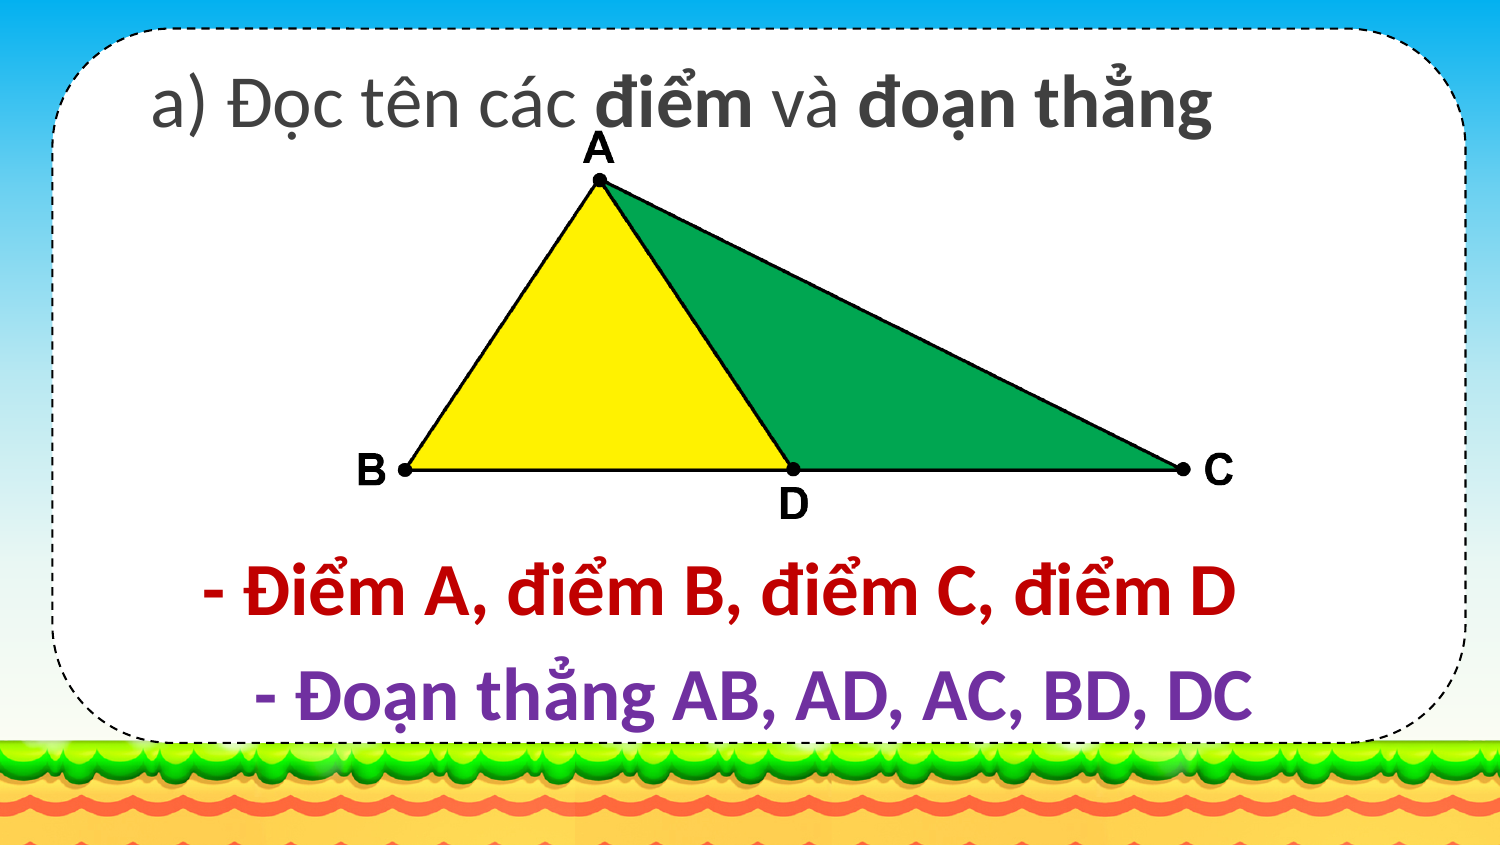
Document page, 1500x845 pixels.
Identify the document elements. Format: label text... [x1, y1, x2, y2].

text_box - Đoạn thẳng AB, AD, AC, BD, DC [239, 620, 1270, 743]
picture [0, 30, 1500, 845]
text_box a) Đọc tên các điểm và đoạn thẳng [135, 27, 1229, 150]
text_box - Điểm A, điểm B, điểm C, điểm D [187, 515, 1254, 638]
picture [355, 124, 1235, 536]
